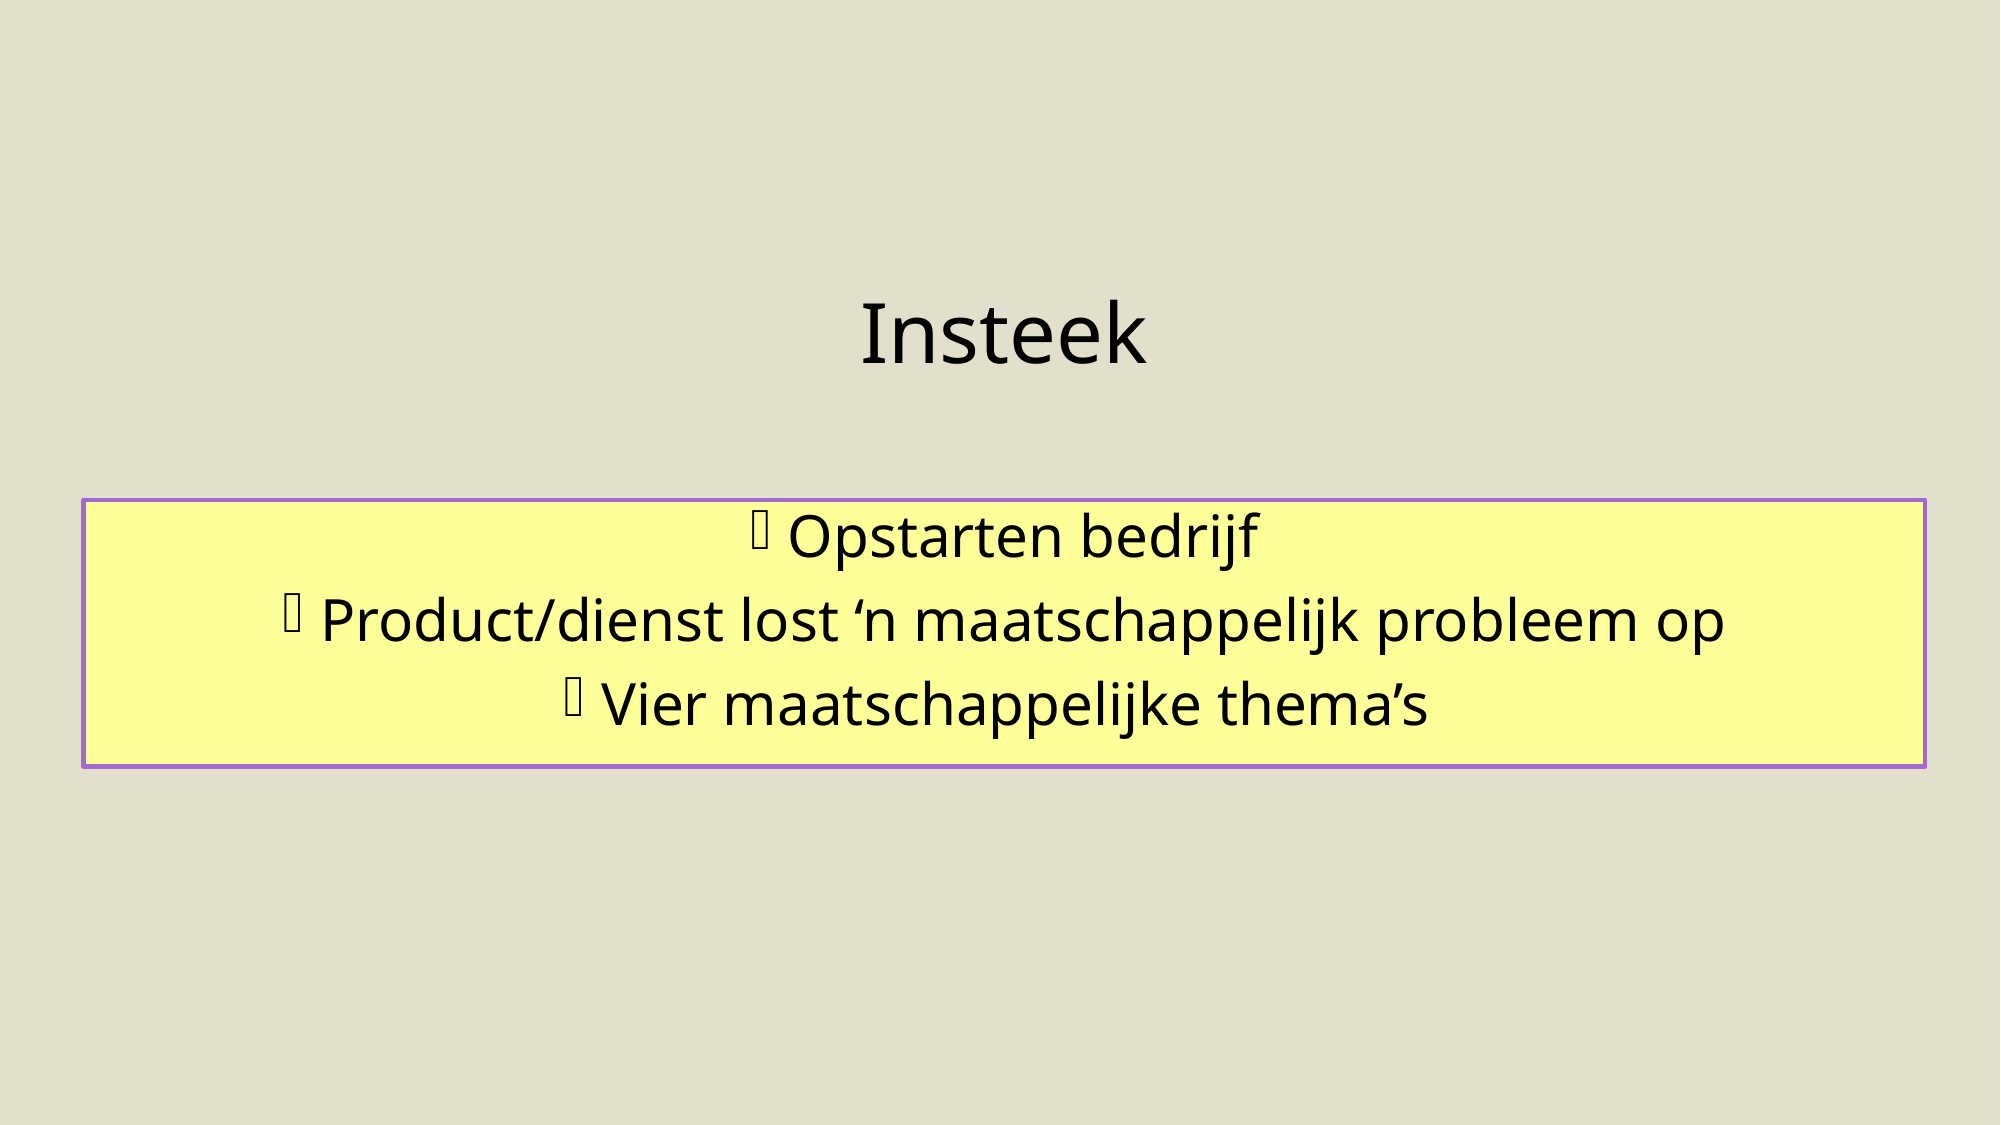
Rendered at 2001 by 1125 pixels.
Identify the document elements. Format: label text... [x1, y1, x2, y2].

title Insteek [786, 284, 1223, 499]
list Opstarten bedrijf Product/dienst lost ‘n maatschappelijk probleem op Vier maatschappelijke thema’s [83, 499, 1926, 767]
